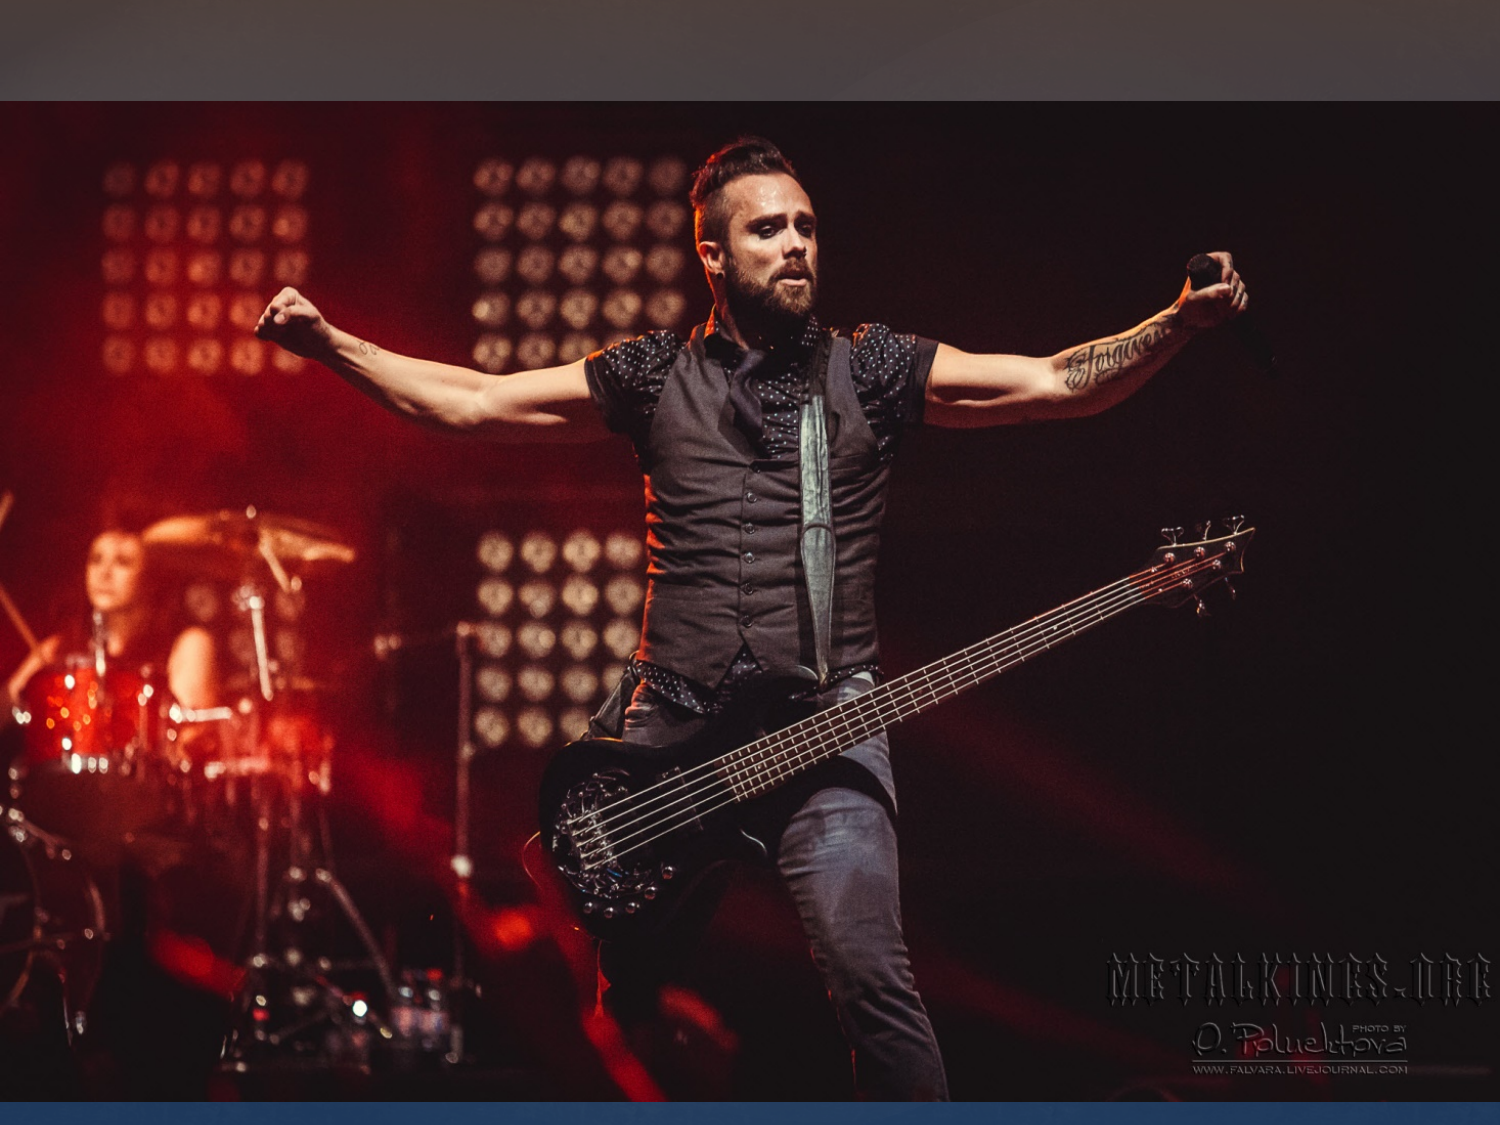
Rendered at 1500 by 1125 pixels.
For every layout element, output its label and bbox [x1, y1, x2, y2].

picture [0, 101, 1500, 1103]
